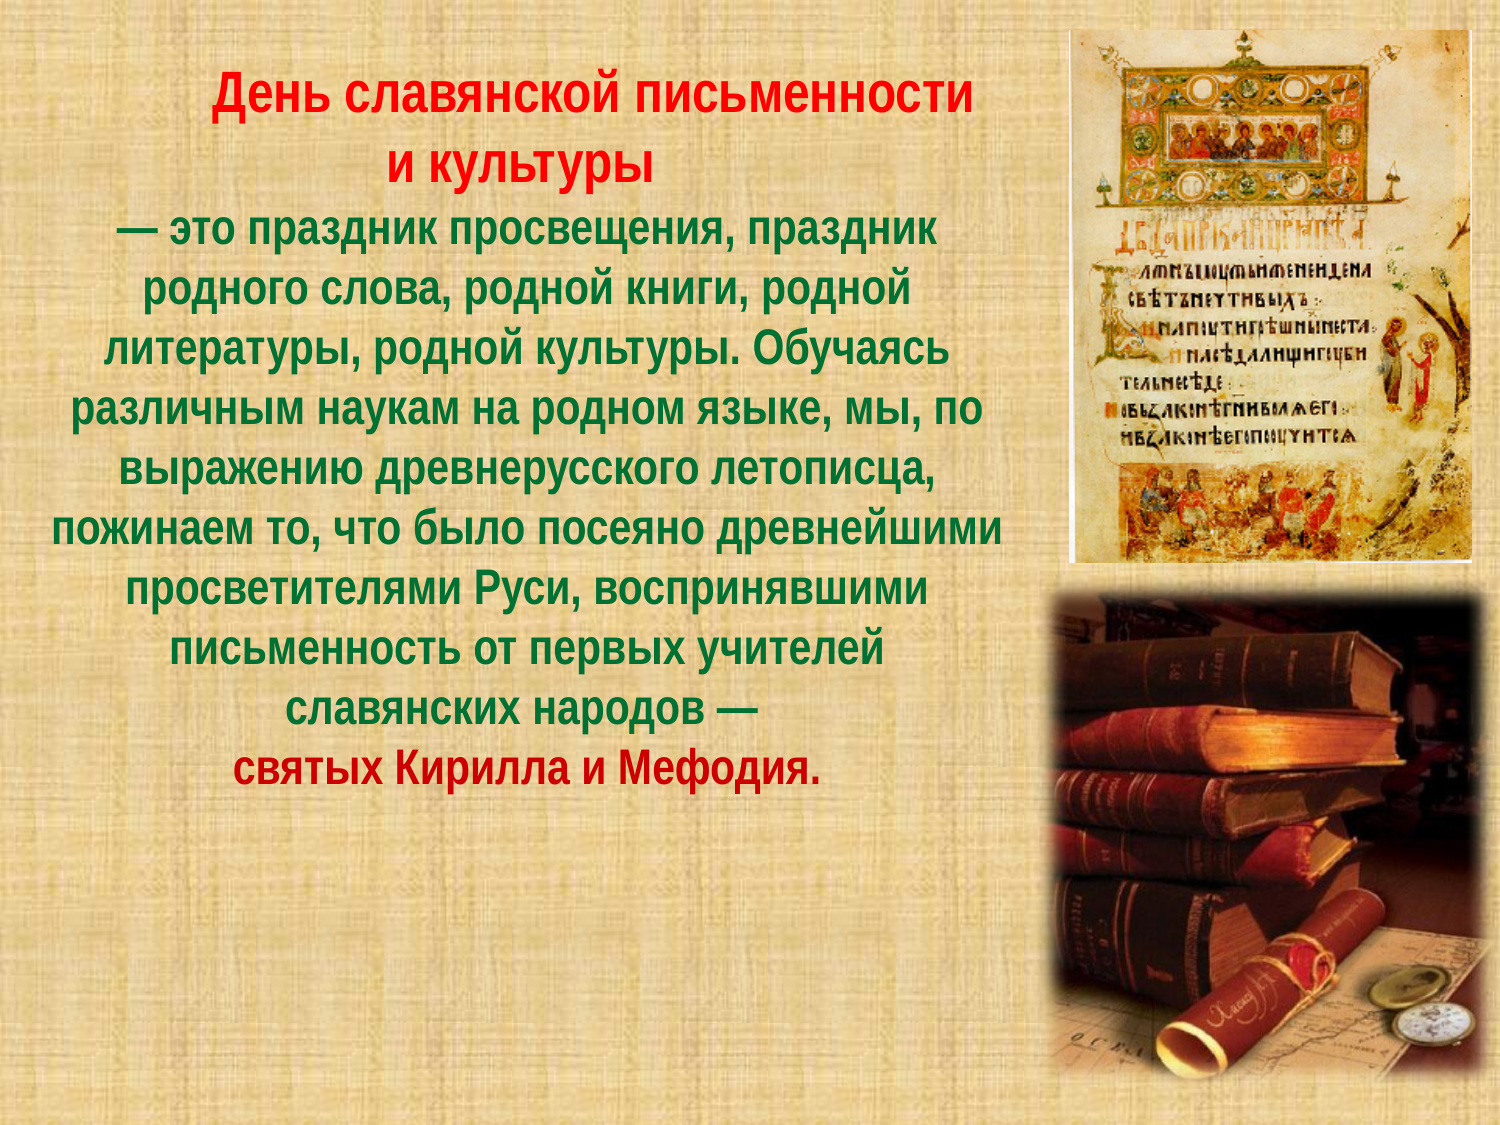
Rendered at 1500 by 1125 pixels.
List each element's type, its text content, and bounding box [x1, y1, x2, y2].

picture [0, 0, 1500, 1125]
text_box День славянской письменности и культуры — это праздник просвещения, праздник родного слова, родной книги, родной литературы, родной культуры. Обучаясь различным наукам на родном языке, мы, по выражению древнерусского летописца, пожинаем то, что было посеяно древнейшими просветителями Руси, воспринявшими письменность от первых учителей славянских народов — святых Кирилла и Мефодия. [35, 46, 1020, 802]
